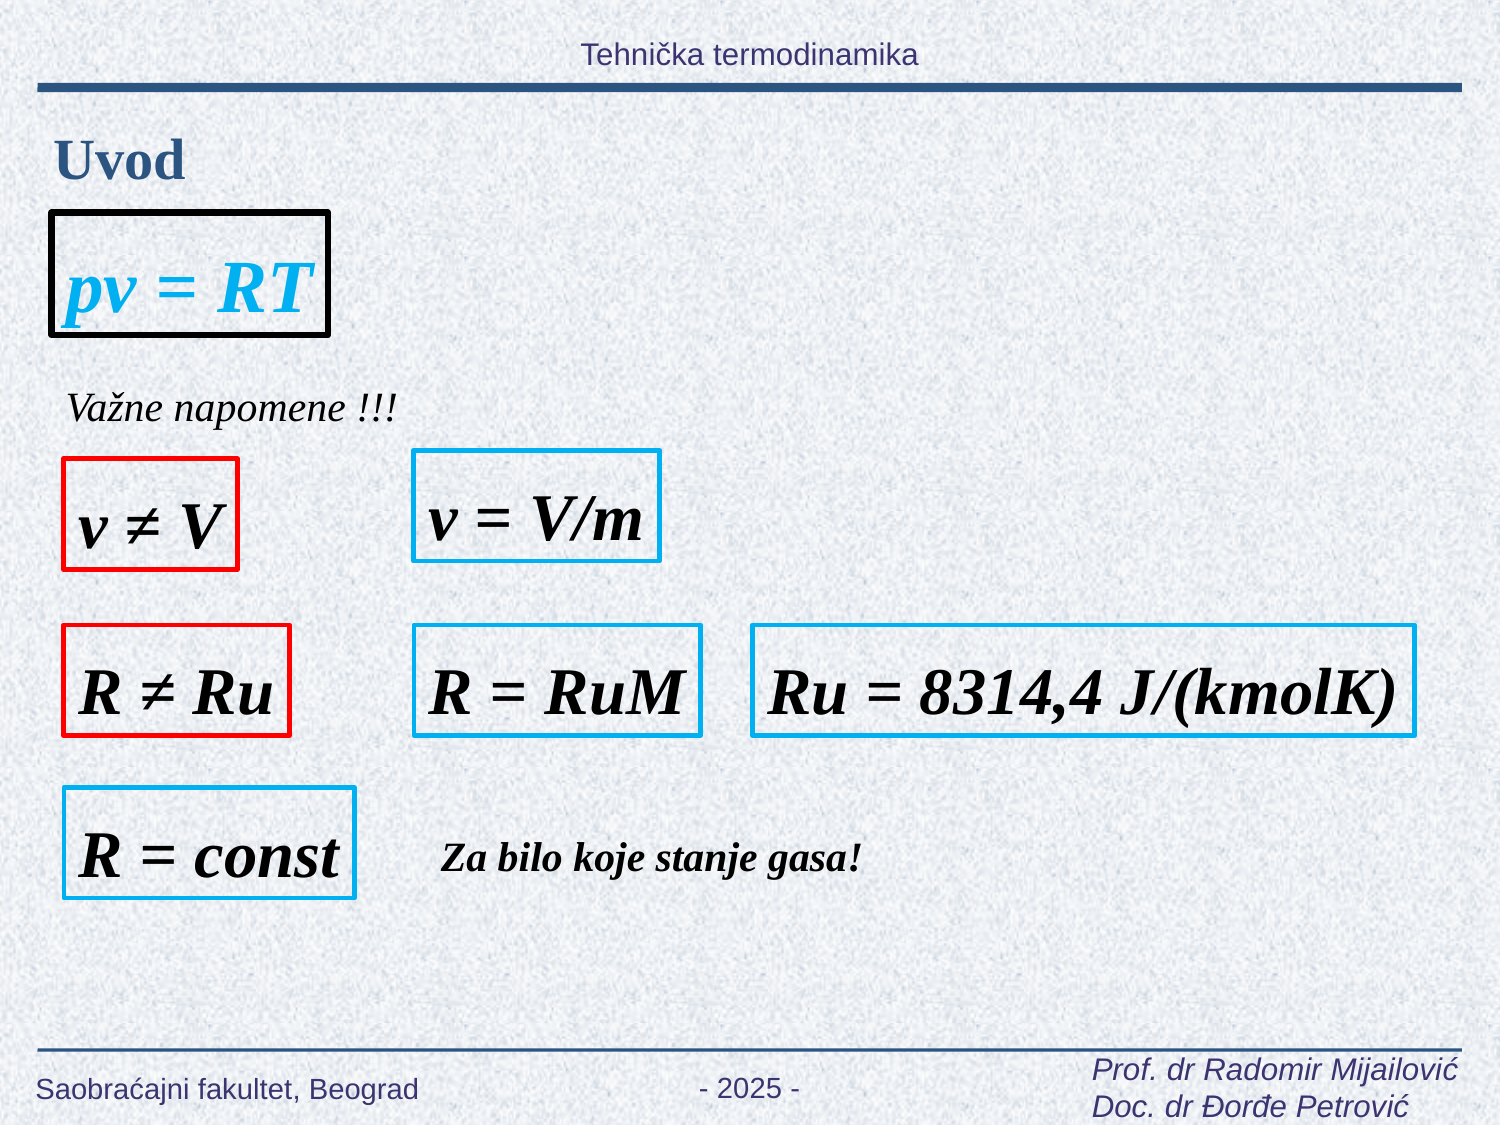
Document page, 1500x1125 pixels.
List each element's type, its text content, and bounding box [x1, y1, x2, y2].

text_box Ru = 8314,4 J/(kmolK) [752, 624, 1415, 736]
text_box Važne napomene !!! [50, 362, 414, 438]
text_box Za bilo koje stanje gasa! [426, 812, 879, 888]
text_box Uvod [38, 99, 202, 199]
text_box R ≠ Ru [63, 624, 290, 736]
text_box R = RuM [413, 624, 701, 736]
text_box v = V/m [413, 450, 660, 561]
text_box v ≠ V [63, 458, 238, 570]
text_box pv = RT [51, 212, 328, 336]
text_box R = const [63, 787, 355, 899]
